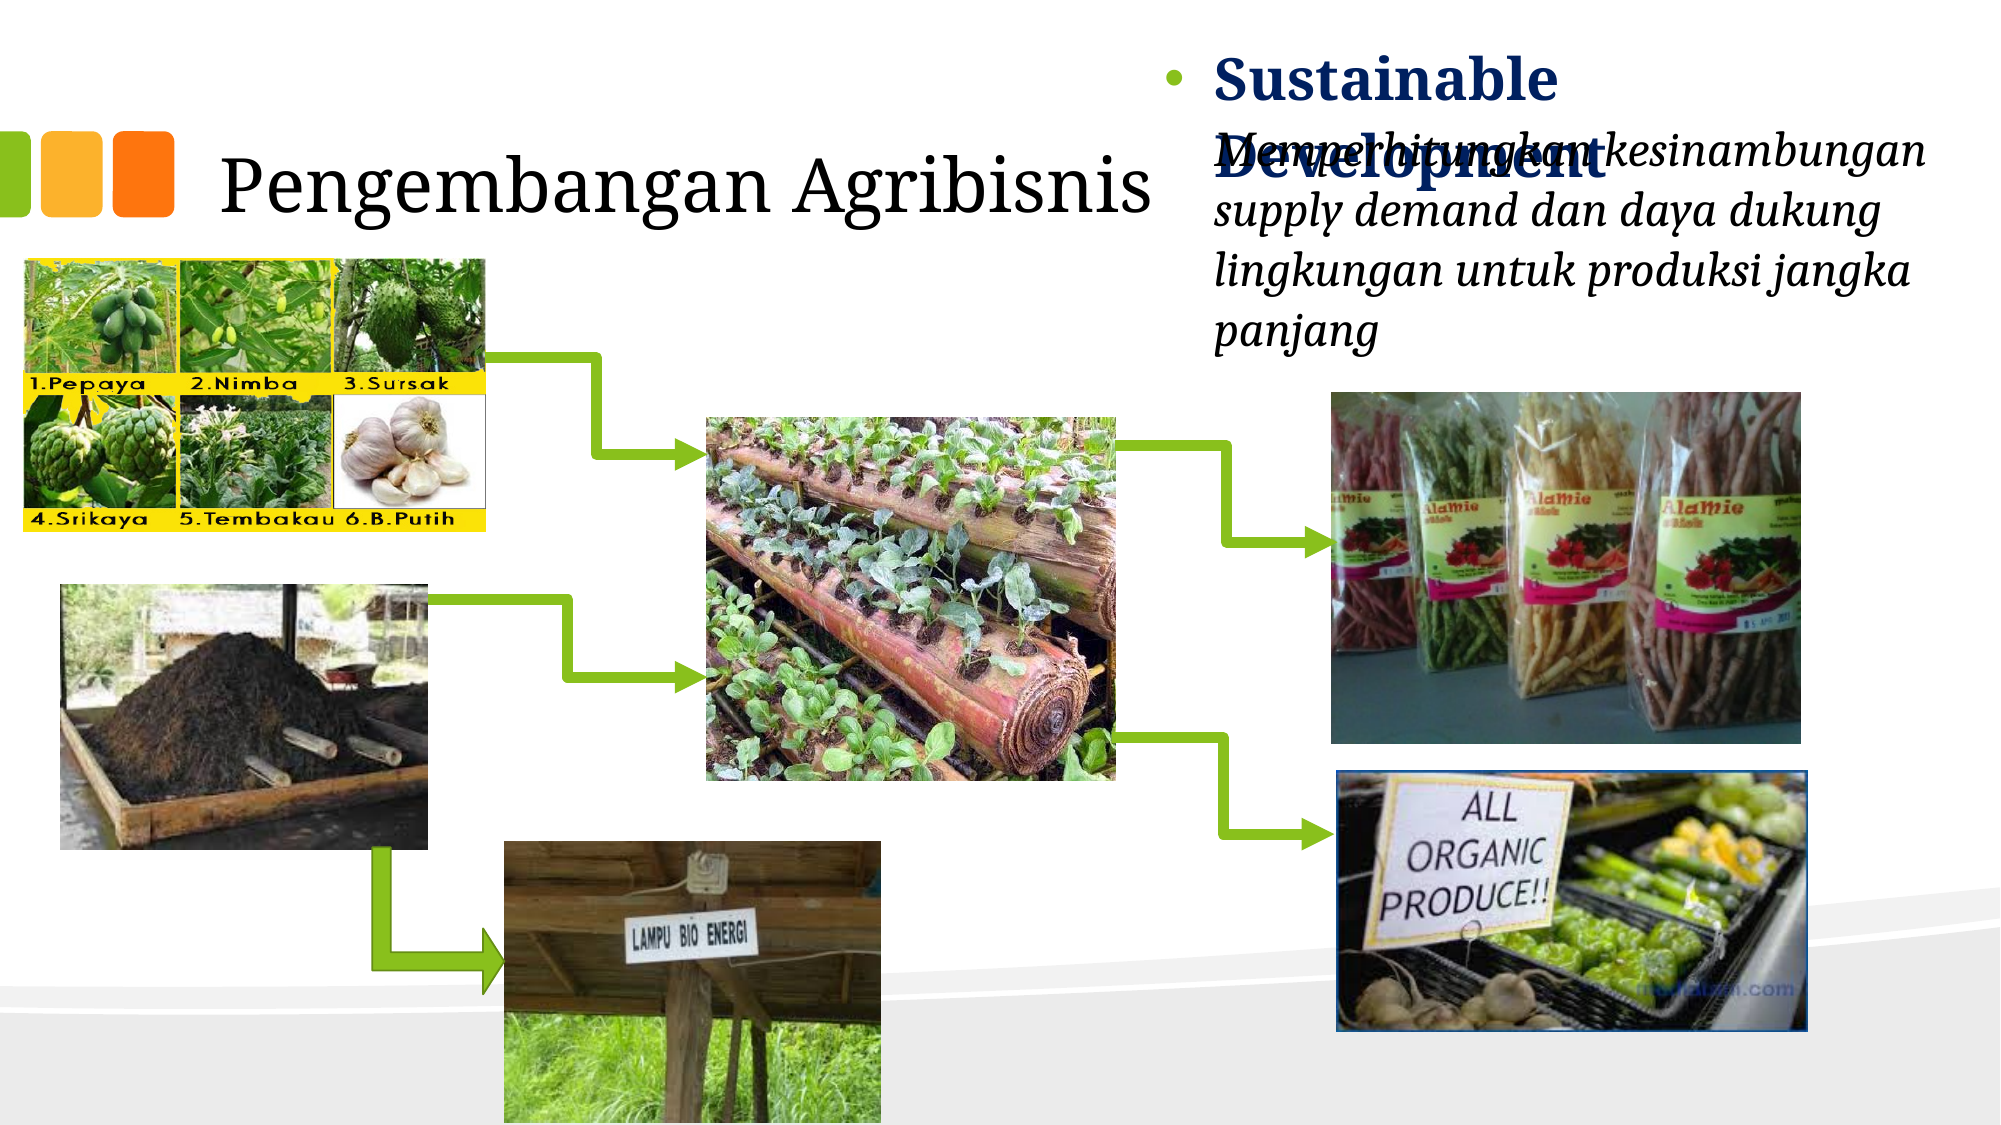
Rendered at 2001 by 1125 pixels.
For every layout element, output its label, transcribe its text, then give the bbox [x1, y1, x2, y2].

list Sustainable Development [1144, 24, 1959, 109]
picture [1330, 392, 1801, 745]
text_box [1111, 737, 1335, 835]
picture [504, 840, 881, 1123]
picture [1336, 769, 1808, 1032]
picture [60, 584, 429, 850]
title Pengembangan Agribisnis [200, 24, 1199, 238]
text_box Memperhitungkan kesinambungan supply demand dan daya dukung lingkungan untuk produksi jangka panjang [1199, 108, 2000, 364]
picture [706, 417, 1116, 782]
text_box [484, 357, 708, 455]
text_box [427, 599, 708, 678]
picture [23, 258, 486, 533]
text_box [1114, 445, 1338, 543]
text_box [371, 850, 504, 996]
